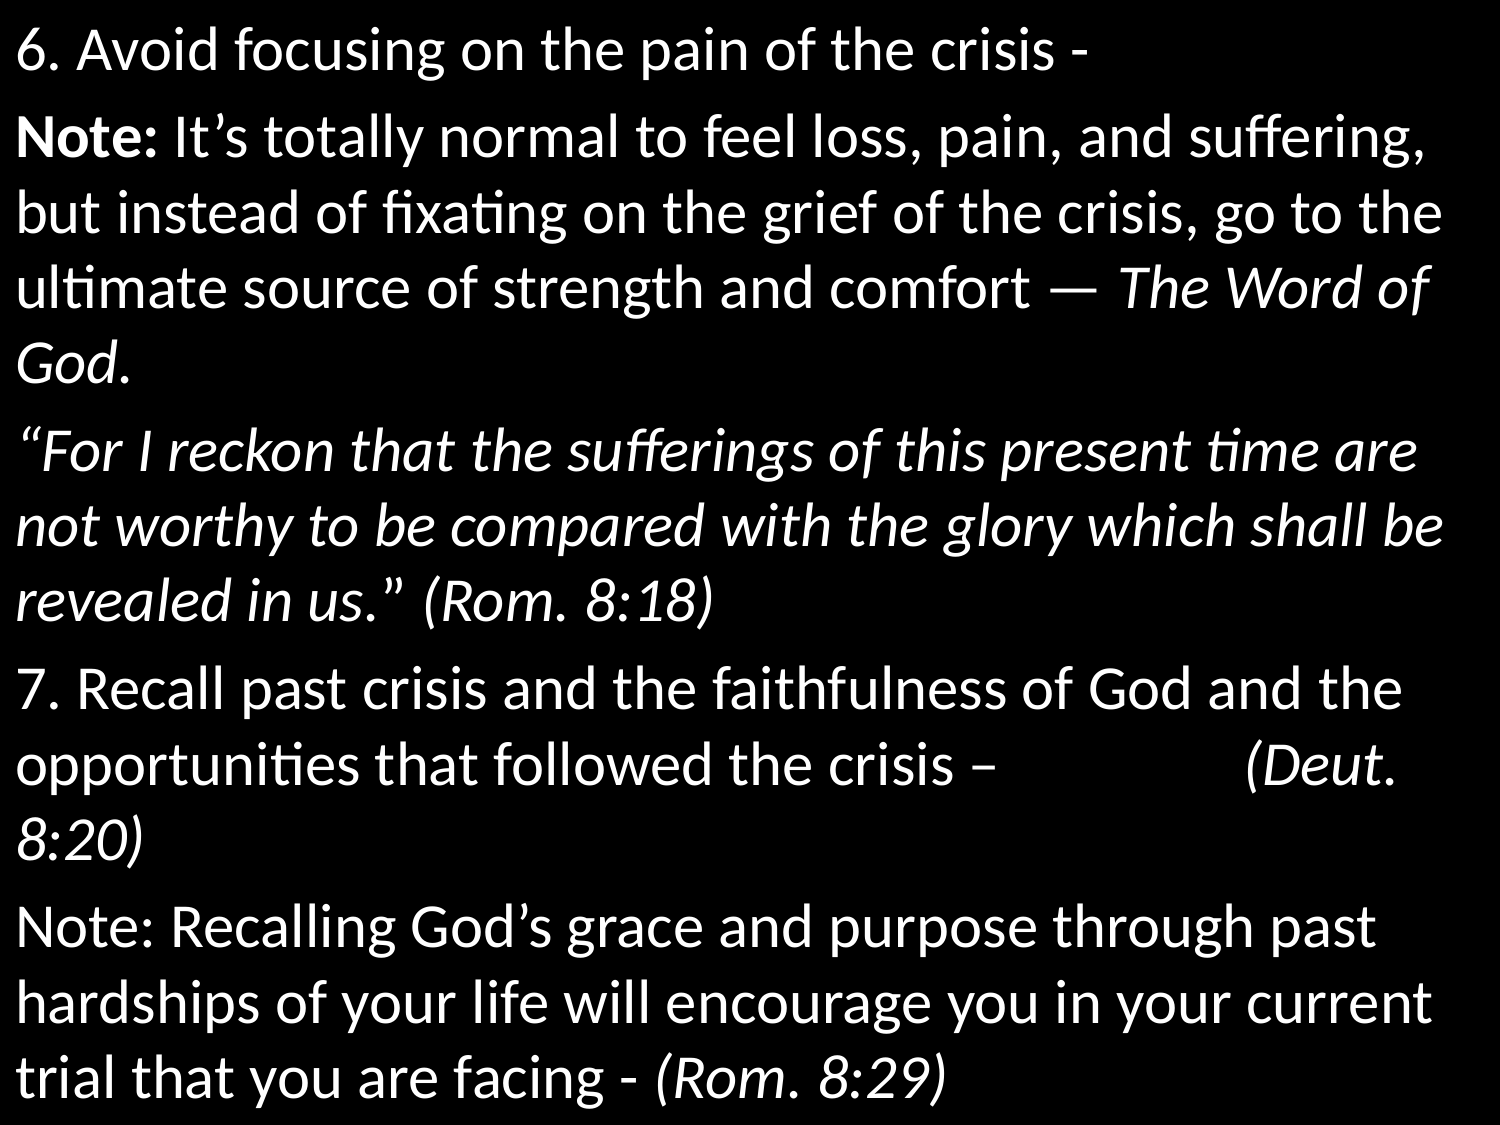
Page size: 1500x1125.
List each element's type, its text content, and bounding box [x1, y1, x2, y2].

list 6. Avoid focusing on the pain of the crisis - Note: It’s totally normal to feel loss, pain, and suffering, but instead of fixating on the grief of the crisis, go to the ultimate source of strength and comfort — The Word of God. “For I reckon that the sufferings of this present time are not worthy to be compared with the glory which shall be revealed in us.” (Rom. 8:18) 7. Recall past crisis and the faithfulness of God and the opportunities that followed the crisis – (Deut. 8:20) Note: Recalling God’s grace and purpose through past hardships of your life will encourage you in your current trial that you are facing - (Rom. 8:29) [0, 0, 1500, 1125]
